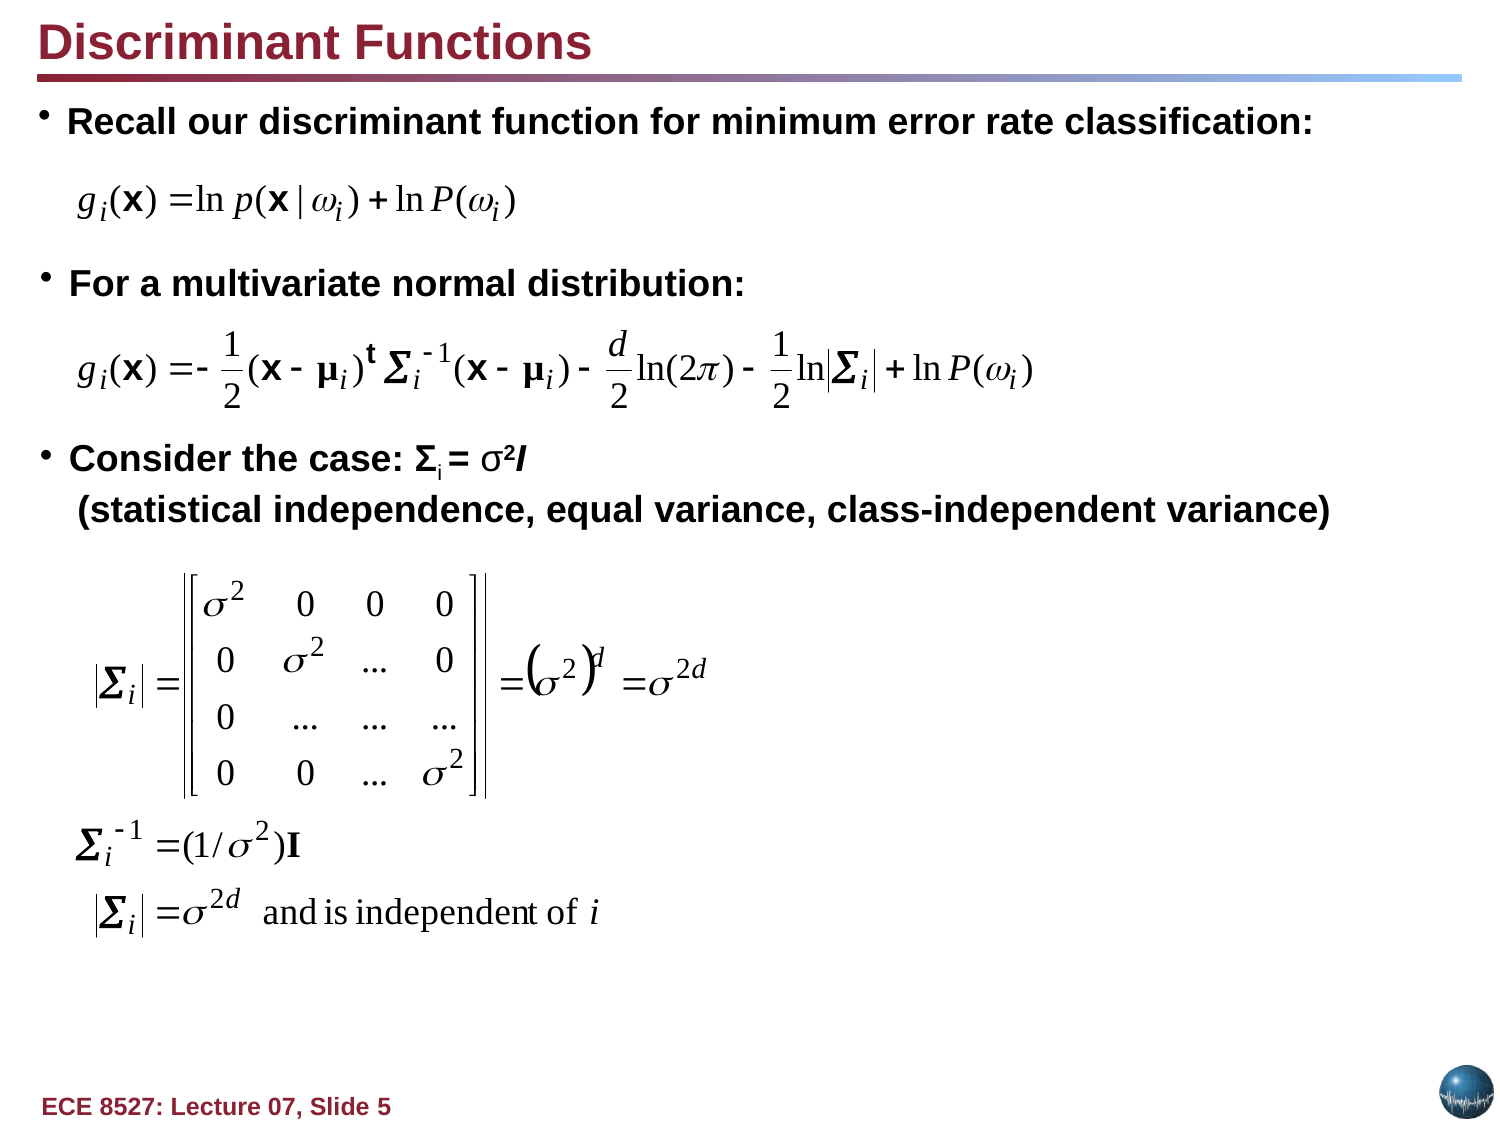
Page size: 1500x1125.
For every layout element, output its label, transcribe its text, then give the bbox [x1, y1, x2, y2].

text_box Recall our discriminant function for minimum error rate classification: [38, 97, 1457, 157]
text_box Discriminant Functions [37, 9, 1163, 70]
text_box For a multivariate normal distribution: [40, 258, 1459, 326]
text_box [72, 178, 521, 227]
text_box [72, 323, 1038, 414]
text_box Consider the case: Σi = σ2I (statistical independence, equal variance, class-independent variance) [40, 433, 1459, 548]
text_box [72, 567, 715, 943]
picture [1439, 1065, 1494, 1119]
